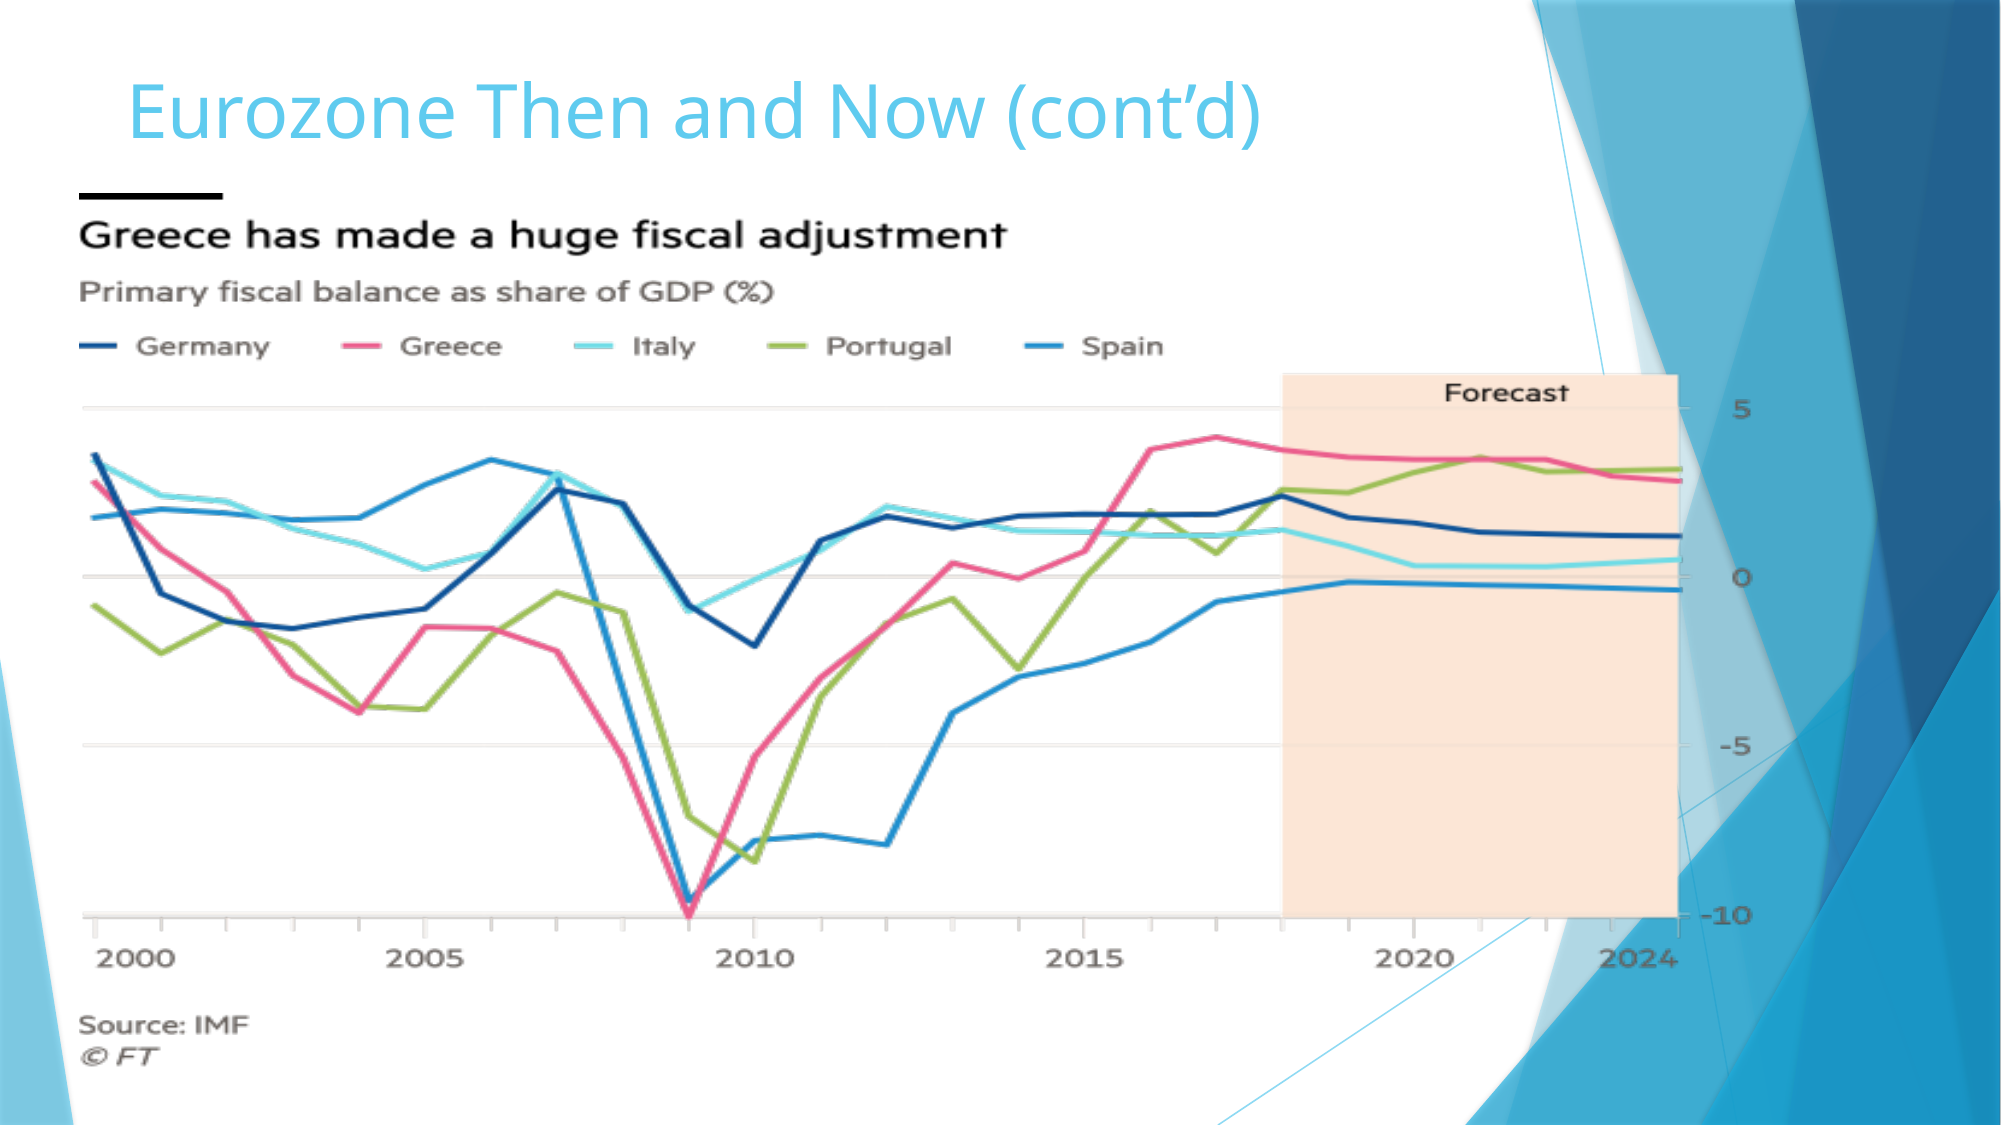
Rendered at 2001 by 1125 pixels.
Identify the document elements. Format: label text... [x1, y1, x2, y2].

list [78, 193, 1766, 1070]
title Eurozone Then and Now (cont’d) [111, 55, 1522, 192]
